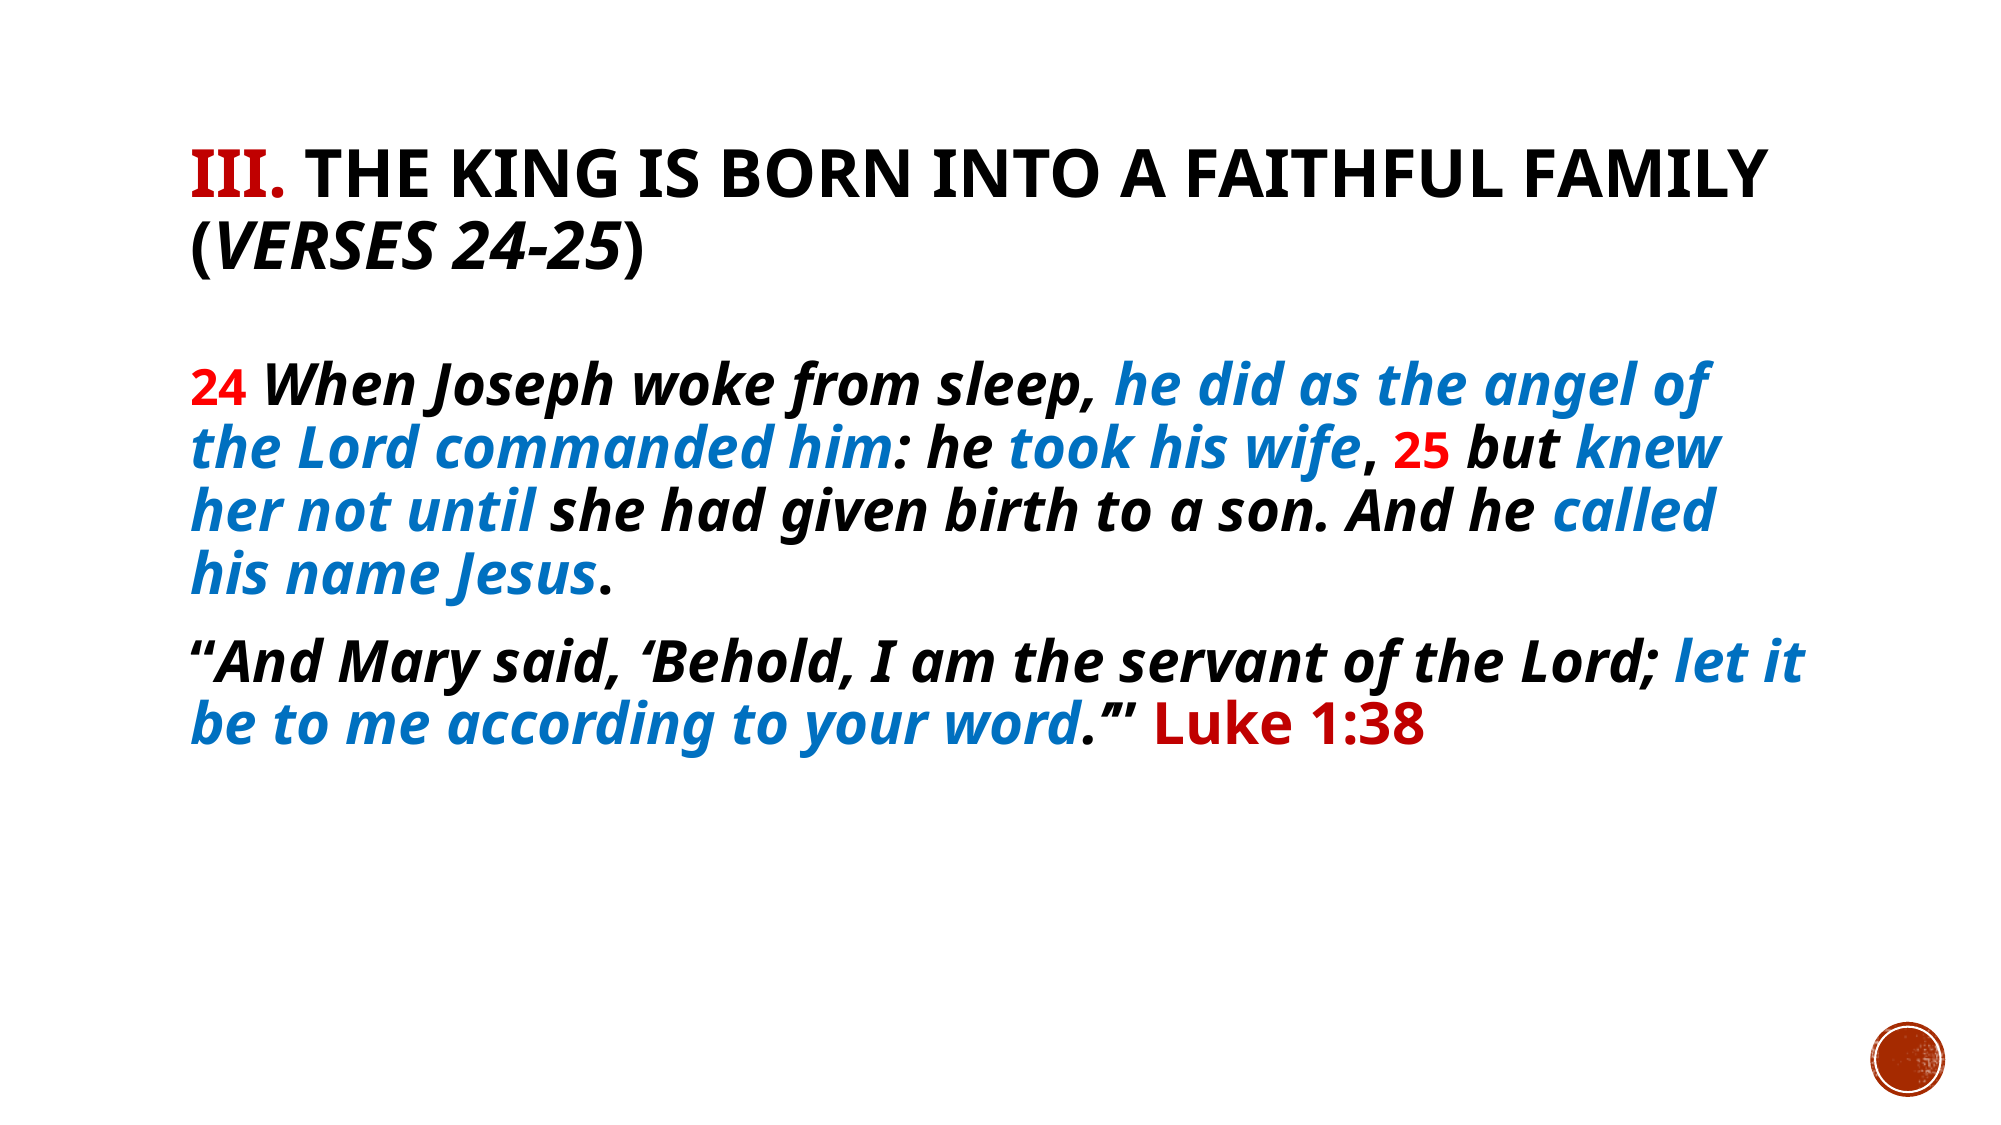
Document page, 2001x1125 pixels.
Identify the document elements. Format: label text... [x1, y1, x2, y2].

list 24 When Joseph woke from sleep, he did as the angel of the Lord commanded him: he took his wife, 25 but knew her not until she had given birth to a son. And he called his name Jesus. “And Mary said, ‘Behold, I am the servant of the Lord; let it be to me according to your word.’” Luke 1:38 [175, 348, 1826, 1125]
title III. The King is born into a faithful family (verses 24-25) [175, 79, 1826, 344]
